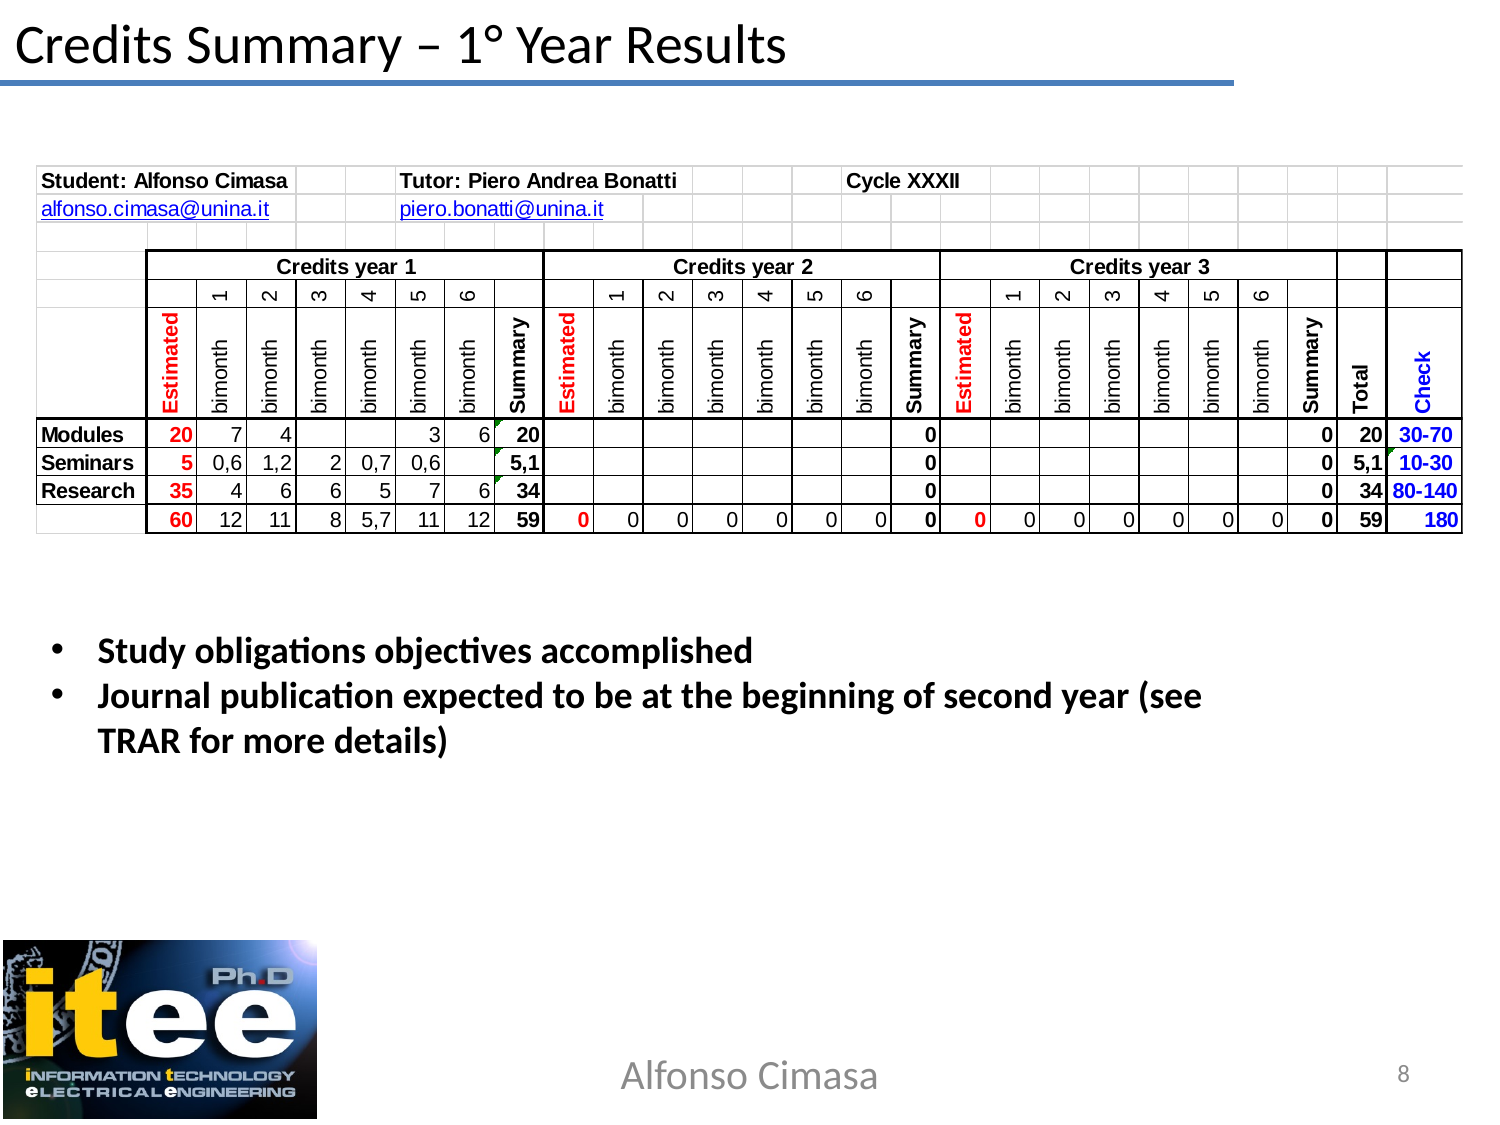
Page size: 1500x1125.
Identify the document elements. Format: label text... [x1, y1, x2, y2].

picture [35, 165, 1465, 535]
slide_number 8 [1074, 1042, 1425, 1103]
picture [3, 940, 317, 1120]
footer Alfonso Cimasa [512, 1042, 988, 1103]
title Credits Summary – 1° Year Results [0, 0, 1500, 83]
text_box Study obligations objectives accomplished Journal publication expected to be at the beginning of second year (see TRAR for more details) [36, 618, 1258, 814]
